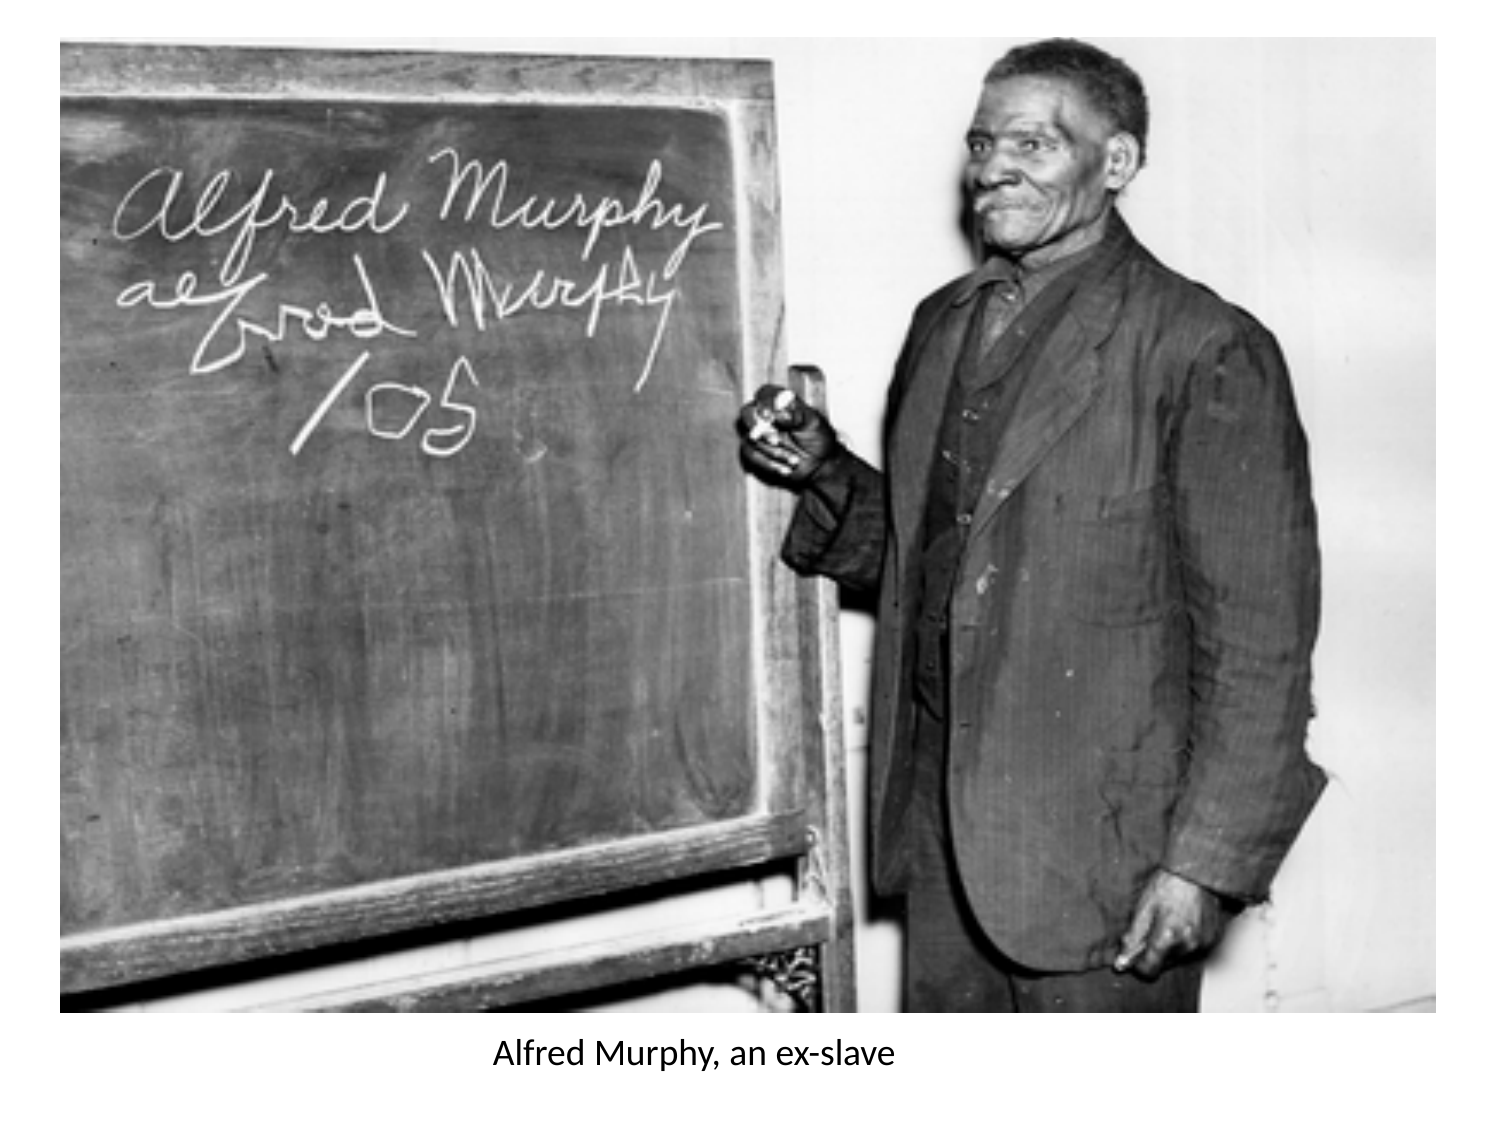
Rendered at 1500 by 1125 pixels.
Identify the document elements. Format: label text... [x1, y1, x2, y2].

picture [59, 37, 1436, 1013]
text_box Alfred Murphy, an ex-slave [478, 1021, 912, 1081]
